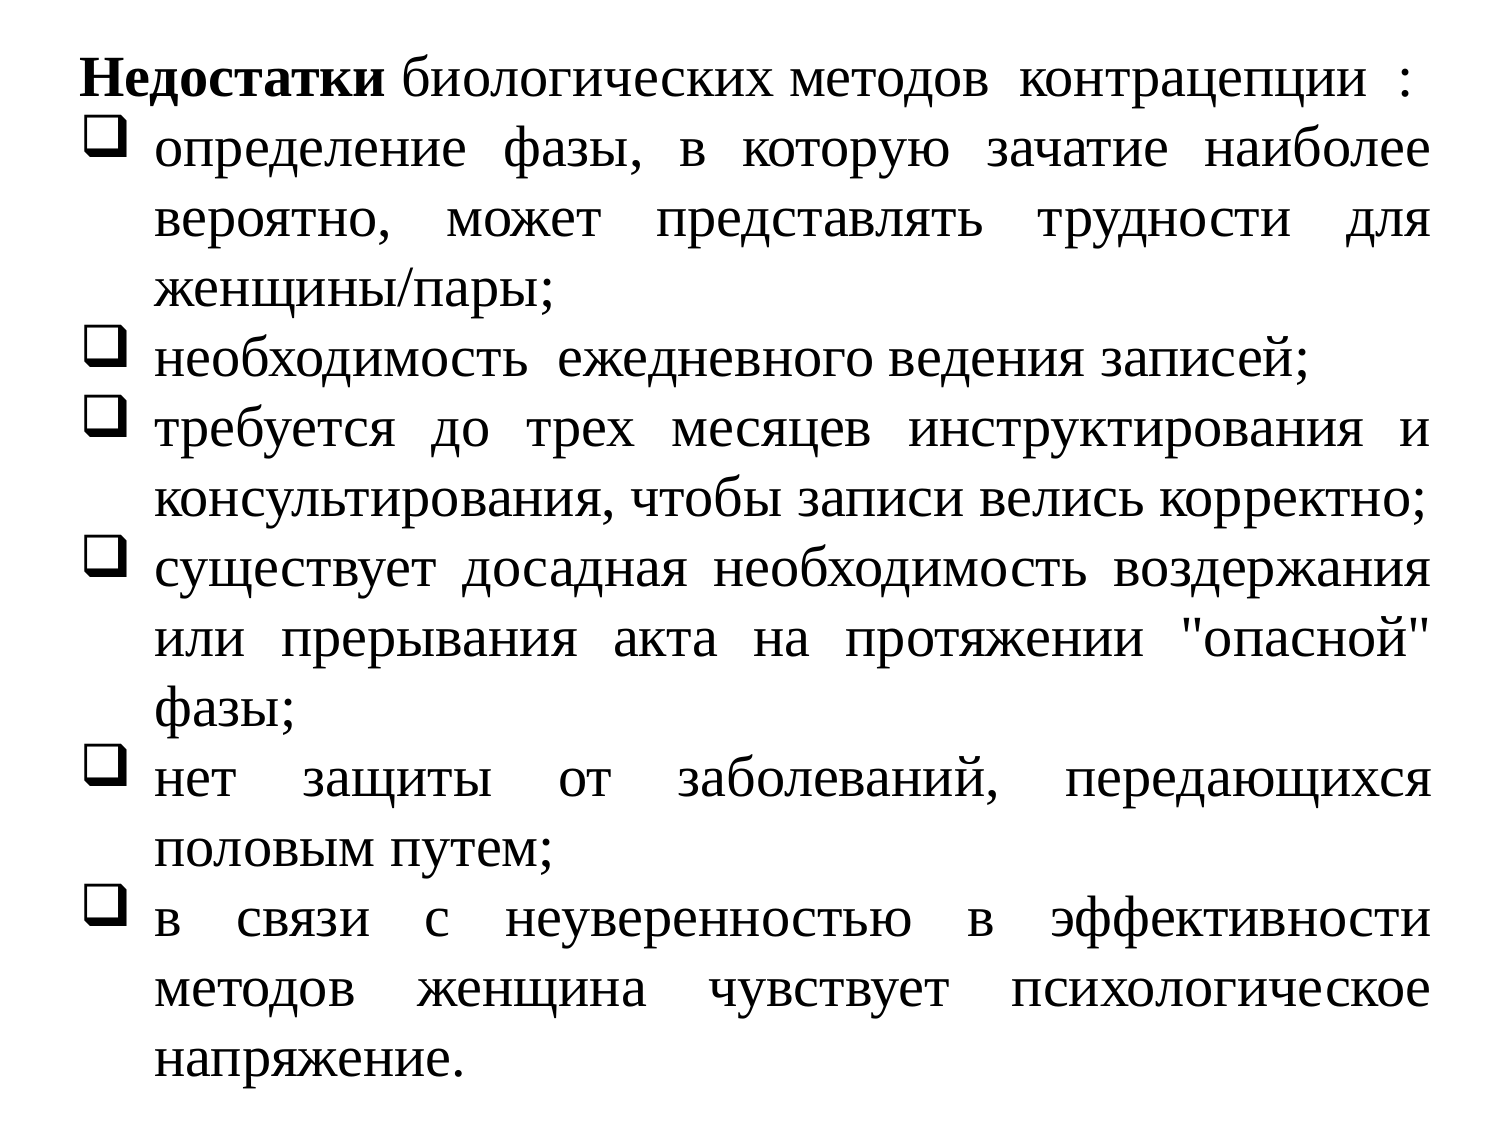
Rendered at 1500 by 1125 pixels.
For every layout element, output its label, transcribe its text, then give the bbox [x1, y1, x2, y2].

text_box Недостатки биологических методов контрацепции : определение фазы, в которую зачатие наиболее вероятно, может представлять трудности для женщины/пары; необходимость ежедневного ведения записей; требуется до трех месяцев инструктирования и консультирования, чтобы записи велись корректно; существует досадная необходимость воздержания или прерывания акта на протяжении "опасной" фазы; нет защиты от заболеваний, передающихся половым путем; в связи с неуверенностью в эффективности методов женщина чувствует психологическое напряжение. [64, 30, 1447, 1096]
